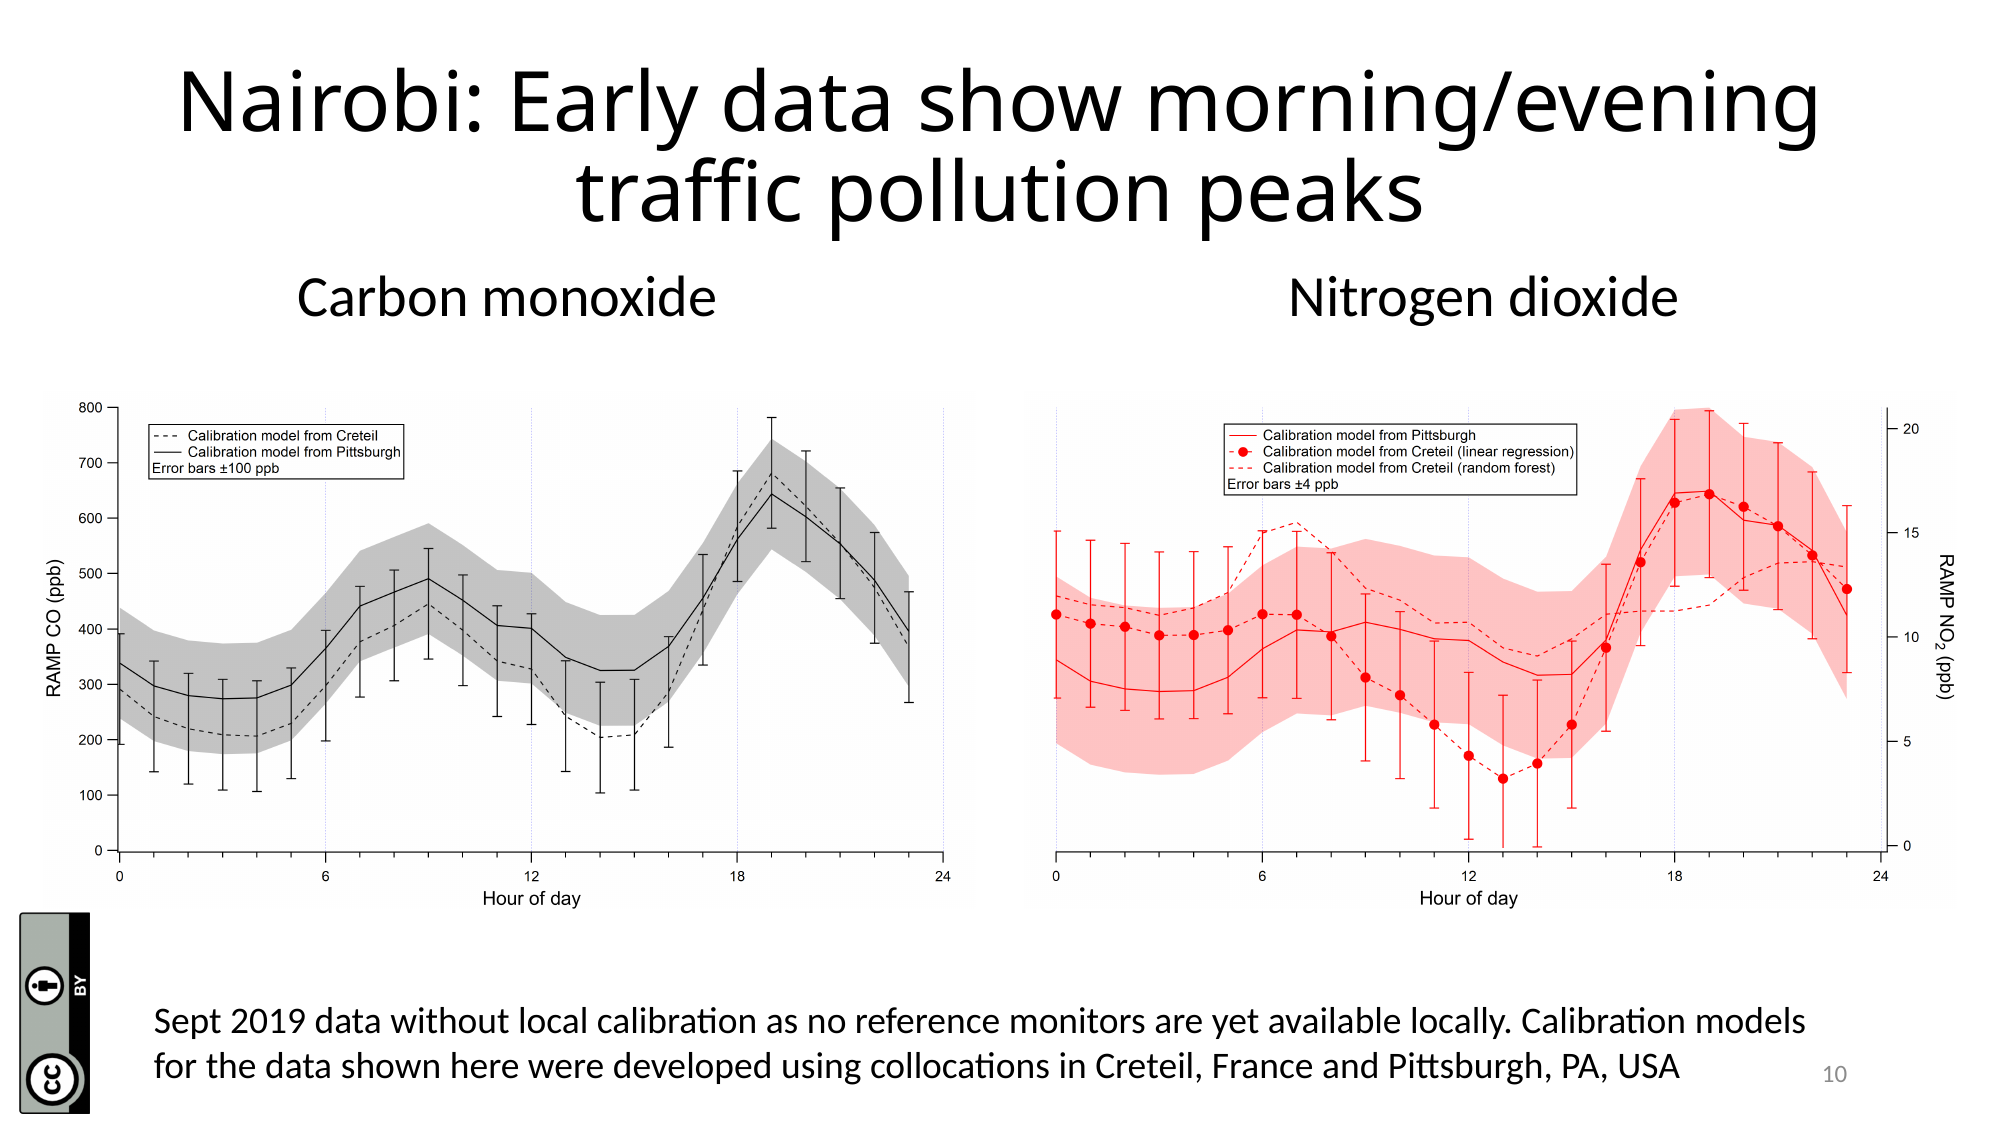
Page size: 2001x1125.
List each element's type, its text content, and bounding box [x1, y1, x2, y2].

text_box Carbon monoxide [282, 250, 737, 336]
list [43, 391, 976, 909]
slide_number 10 [1412, 1042, 1863, 1103]
title Nairobi: Early data show morning/evening traffic pollution peaks [139, 50, 1863, 248]
picture [20, 913, 90, 1114]
text_box Sept 2019 data without local calibration as no reference monitors are yet available locally. Calibration models for the data shown here were developed using collocations in Creteil, France and Pittsburgh, PA, USA [139, 988, 1863, 1094]
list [1024, 391, 1957, 909]
text_box Nitrogen dioxide [1273, 250, 1707, 336]
